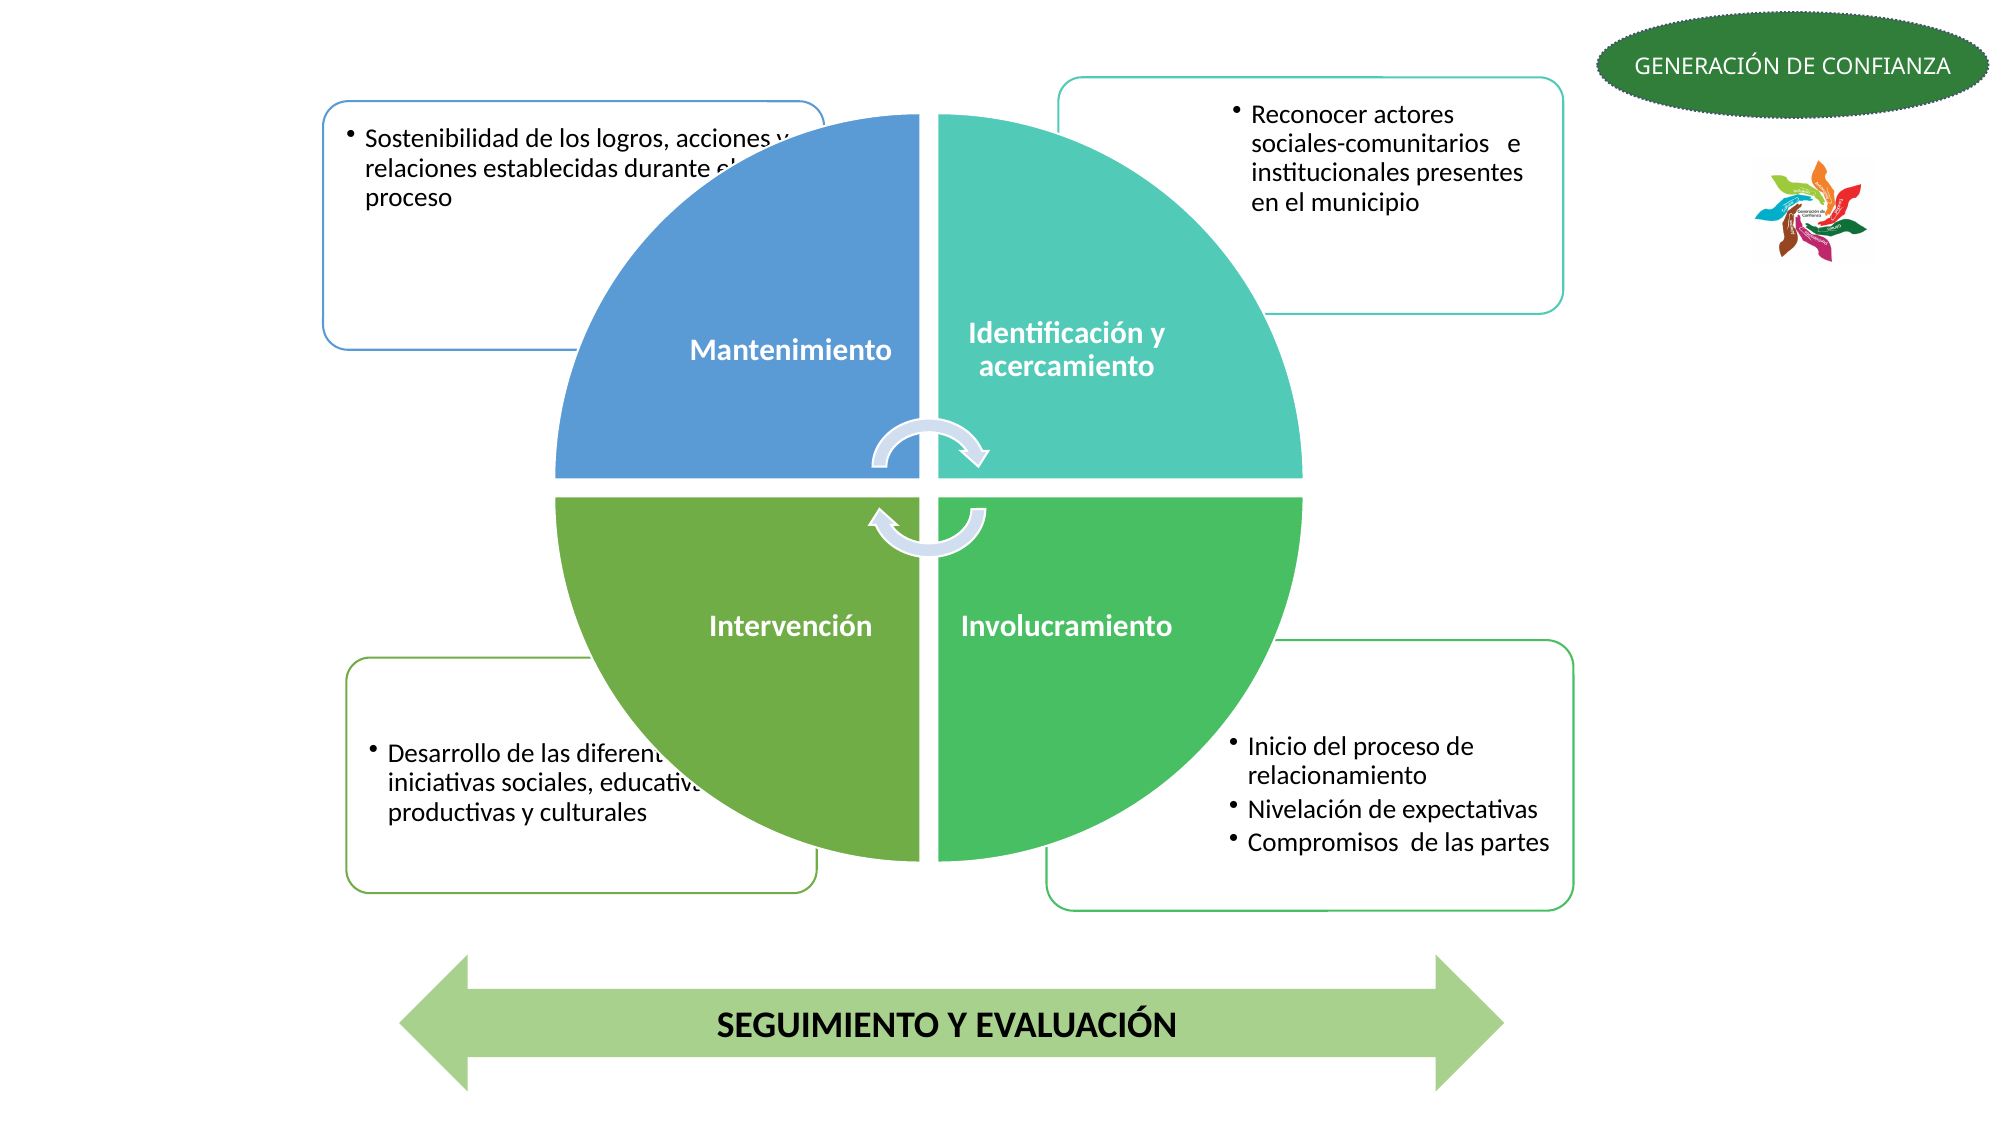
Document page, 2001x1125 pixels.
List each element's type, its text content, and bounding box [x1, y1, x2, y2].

picture [1751, 156, 1874, 265]
text_box SEGUIMIENTO Y EVALUACIÓN [702, 992, 1202, 1053]
text_box GENERACIÓN DE CONFIANZA [1597, 12, 1989, 118]
text_box [399, 954, 1505, 1092]
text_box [284, 64, 1574, 911]
